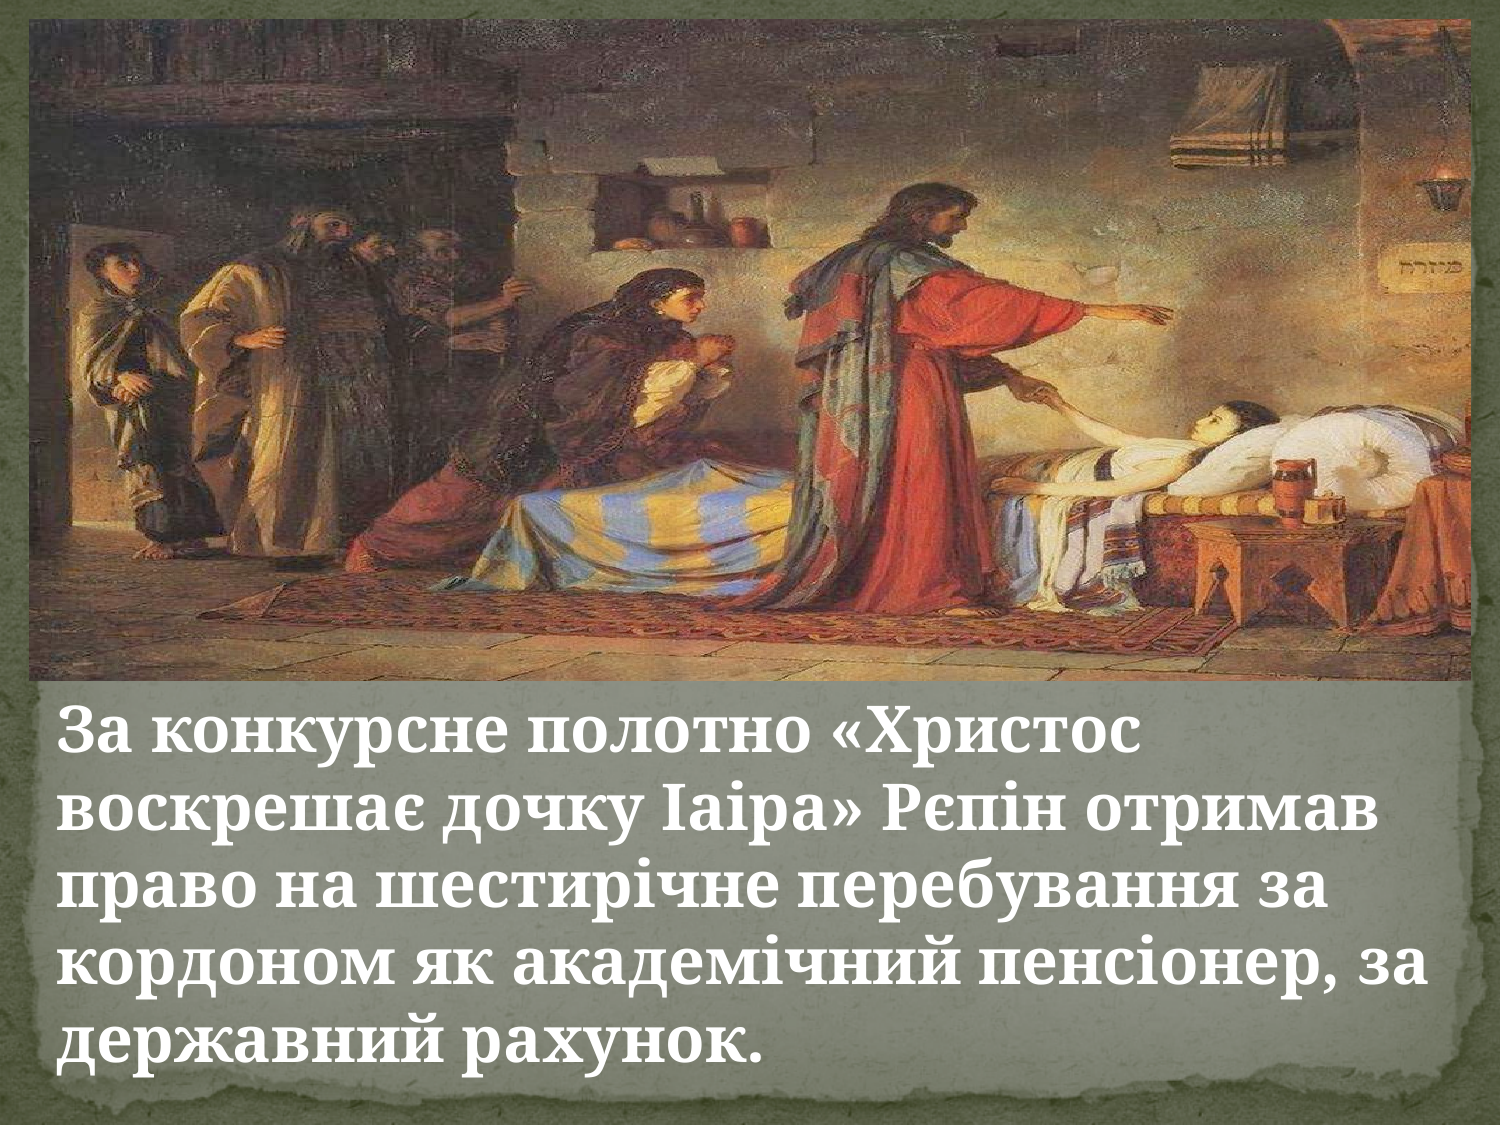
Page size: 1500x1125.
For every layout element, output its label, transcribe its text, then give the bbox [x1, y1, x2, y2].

list За конкурсне полотно «Христос воскрешає дочку Іаіра» Рєпін отримав право на шестирічне перебування за кордоном як академічний пенсіонер, за державний рахунок. [41, 690, 1471, 1106]
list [30, 20, 1469, 680]
